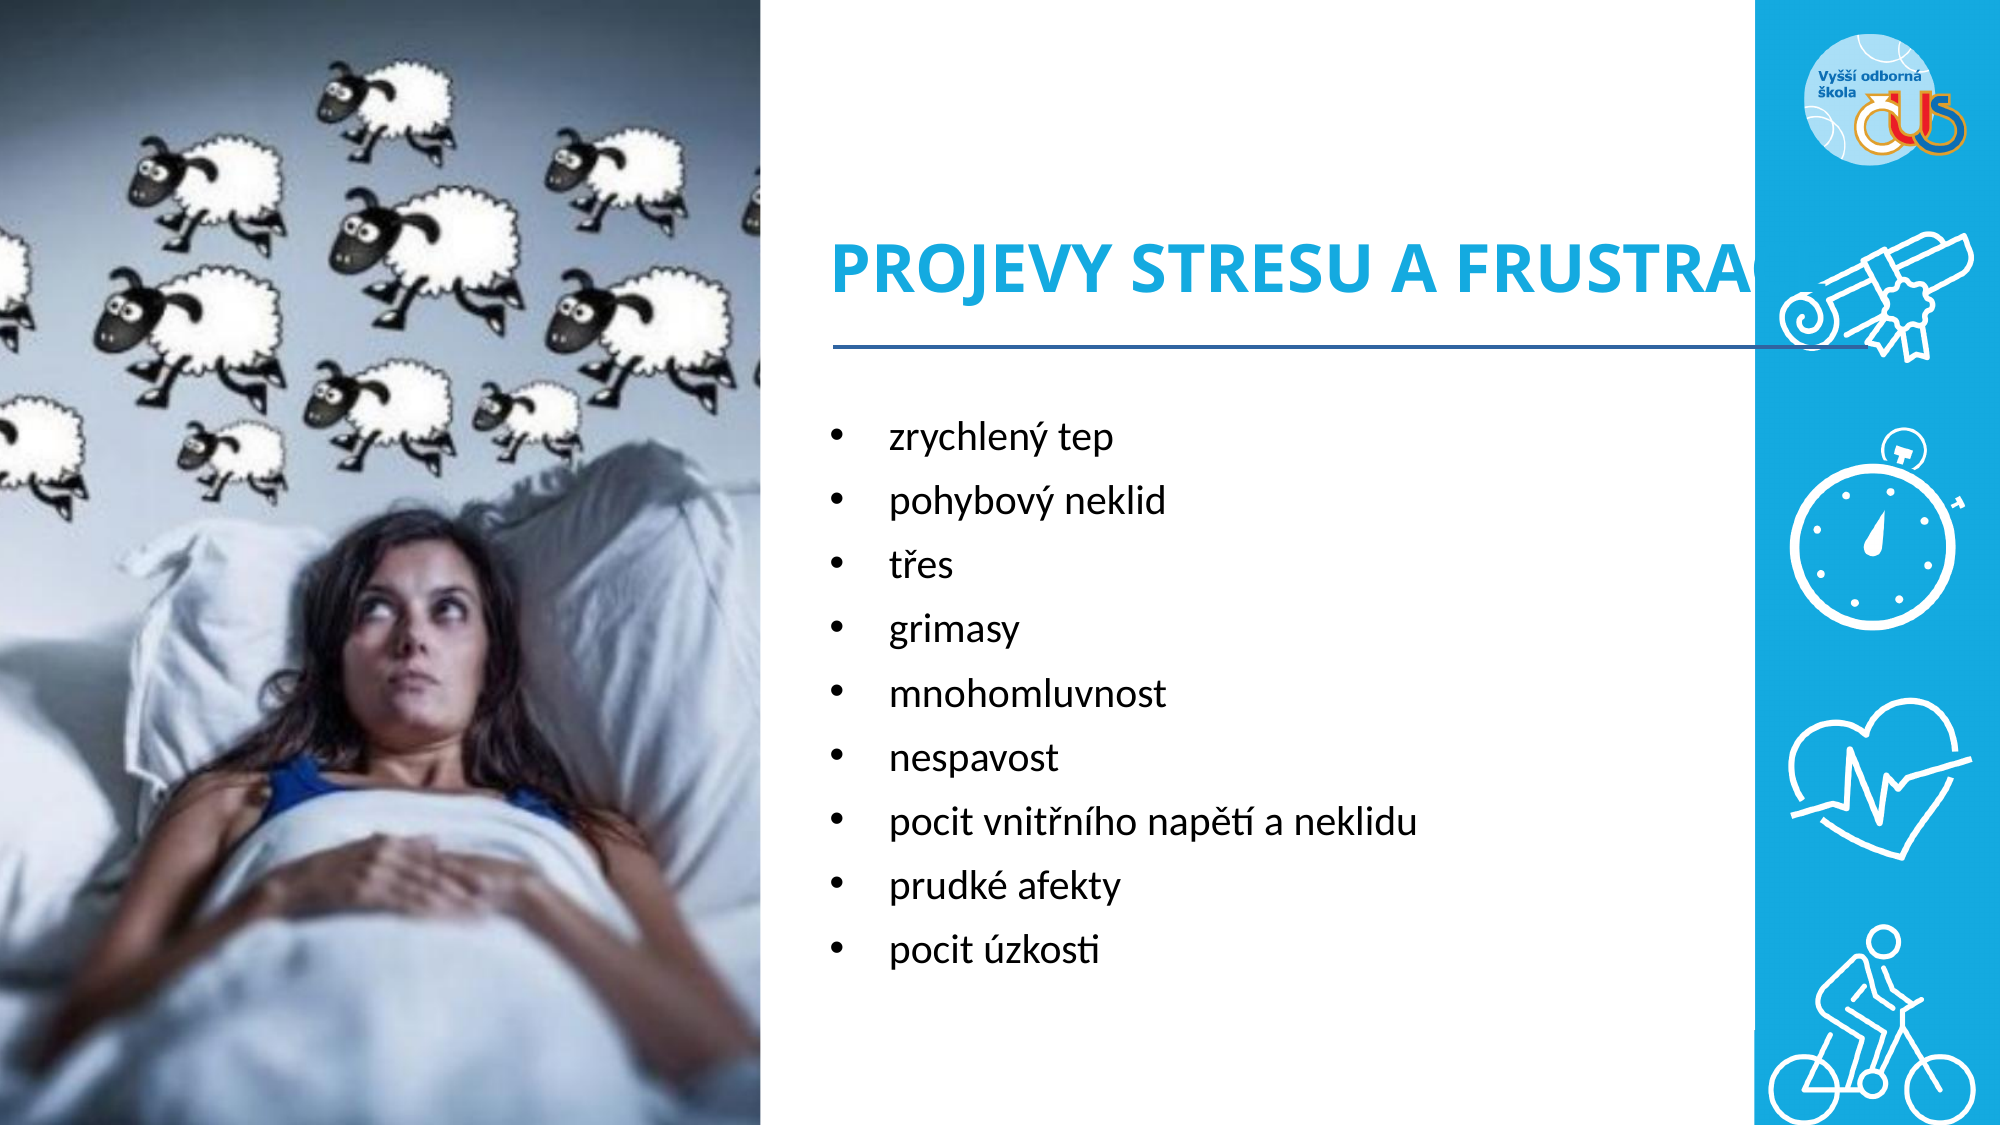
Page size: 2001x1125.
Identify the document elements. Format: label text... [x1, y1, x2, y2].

title PROJEVY STRESU A FRUSTRACE [814, 103, 1895, 315]
picture [0, 0, 761, 1125]
list zrychlený tep pohybový neklid třes grimasy mnohomluvnost nespavost pocit vnitřního napětí a neklidu prudké afekty pocit úzkosti [814, 399, 1895, 1021]
picture [1754, 0, 2000, 1125]
